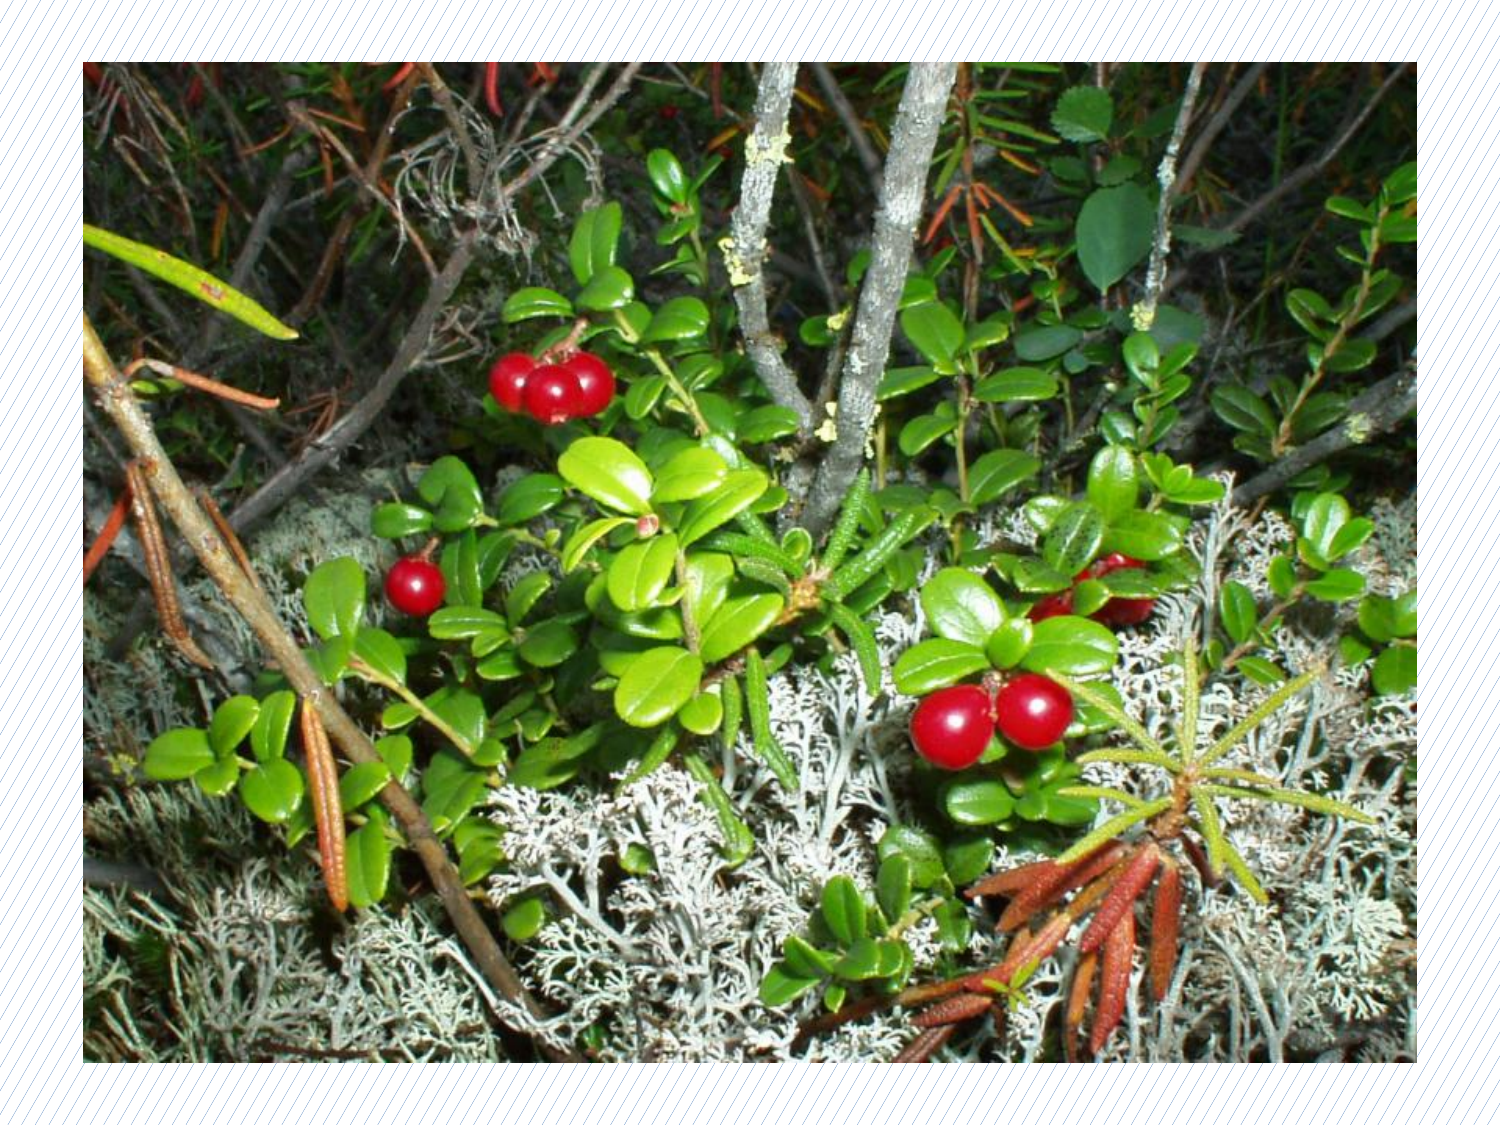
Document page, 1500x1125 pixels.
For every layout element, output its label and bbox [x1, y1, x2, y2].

picture [83, 62, 1417, 1063]
